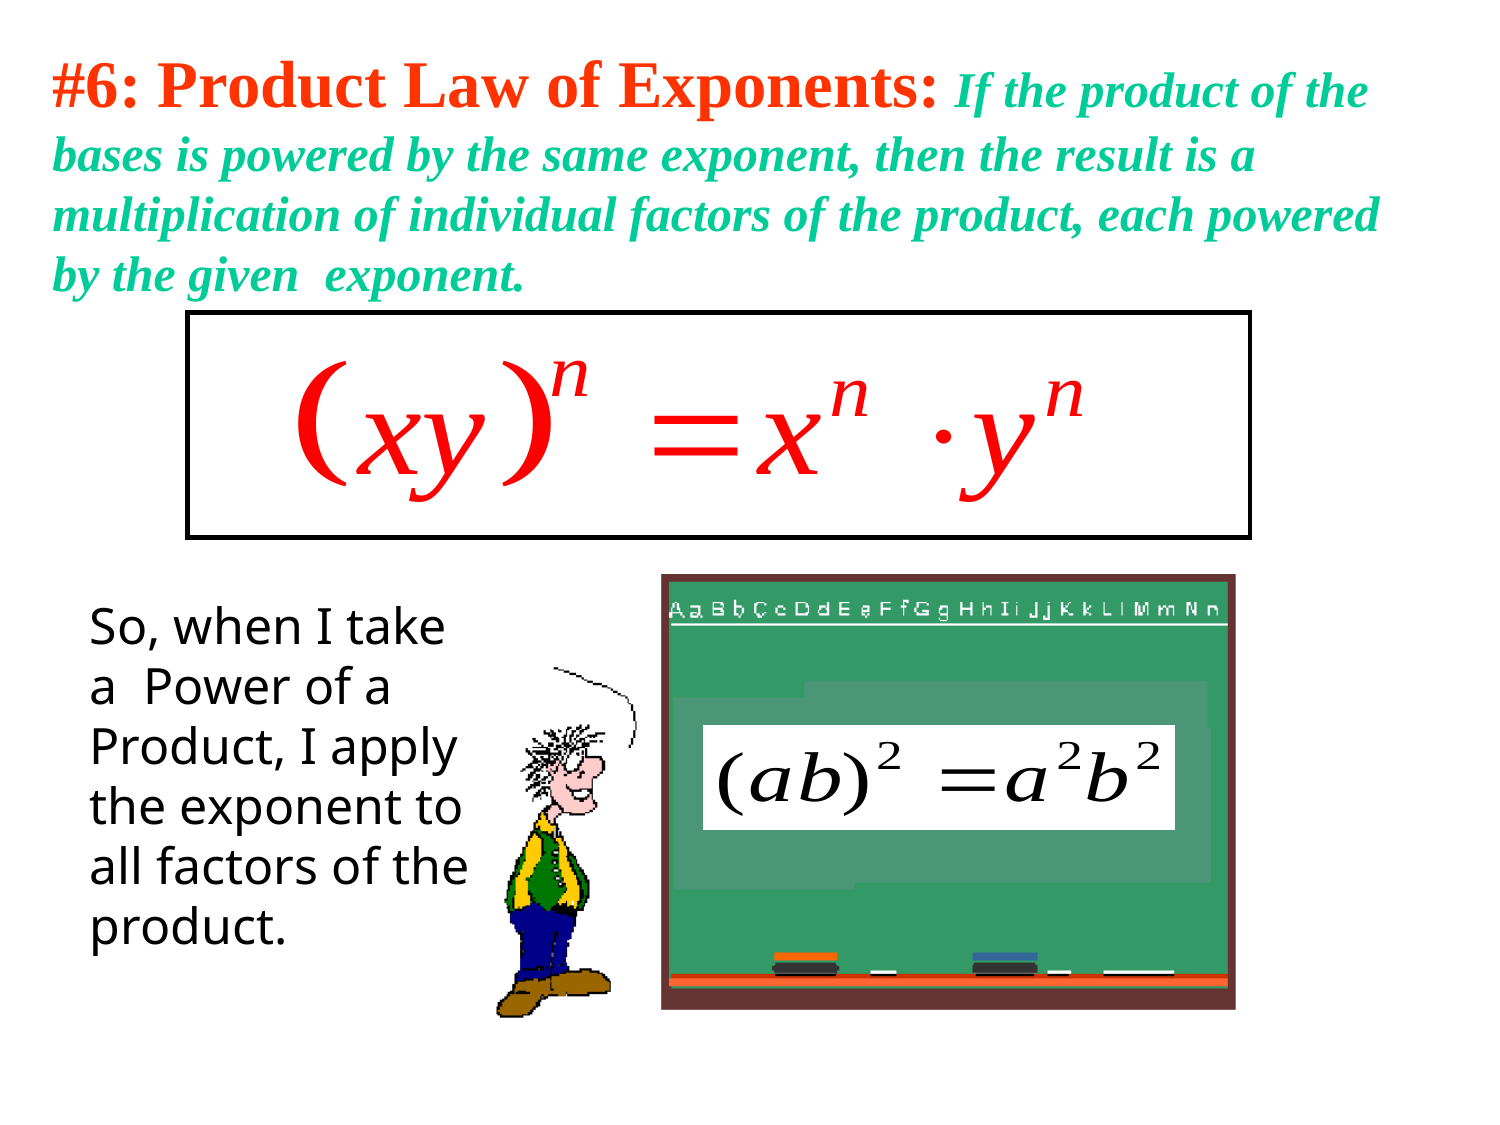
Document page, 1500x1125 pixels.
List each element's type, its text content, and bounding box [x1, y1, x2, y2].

text_box [187, 312, 272, 538]
picture [407, 574, 1238, 1020]
text_box [1113, 312, 1250, 538]
text_box So, when I take a Power of a Product, I apply the exponent to all factors of the product. [75, 587, 402, 963]
text_box #6: Product Law of Exponents: If the product of the bases is powered by the same exponent, then the result is a multiplication of individual factors of the product, each powered by the given exponent. [37, 33, 1438, 369]
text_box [274, 312, 1113, 551]
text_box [702, 724, 1176, 831]
